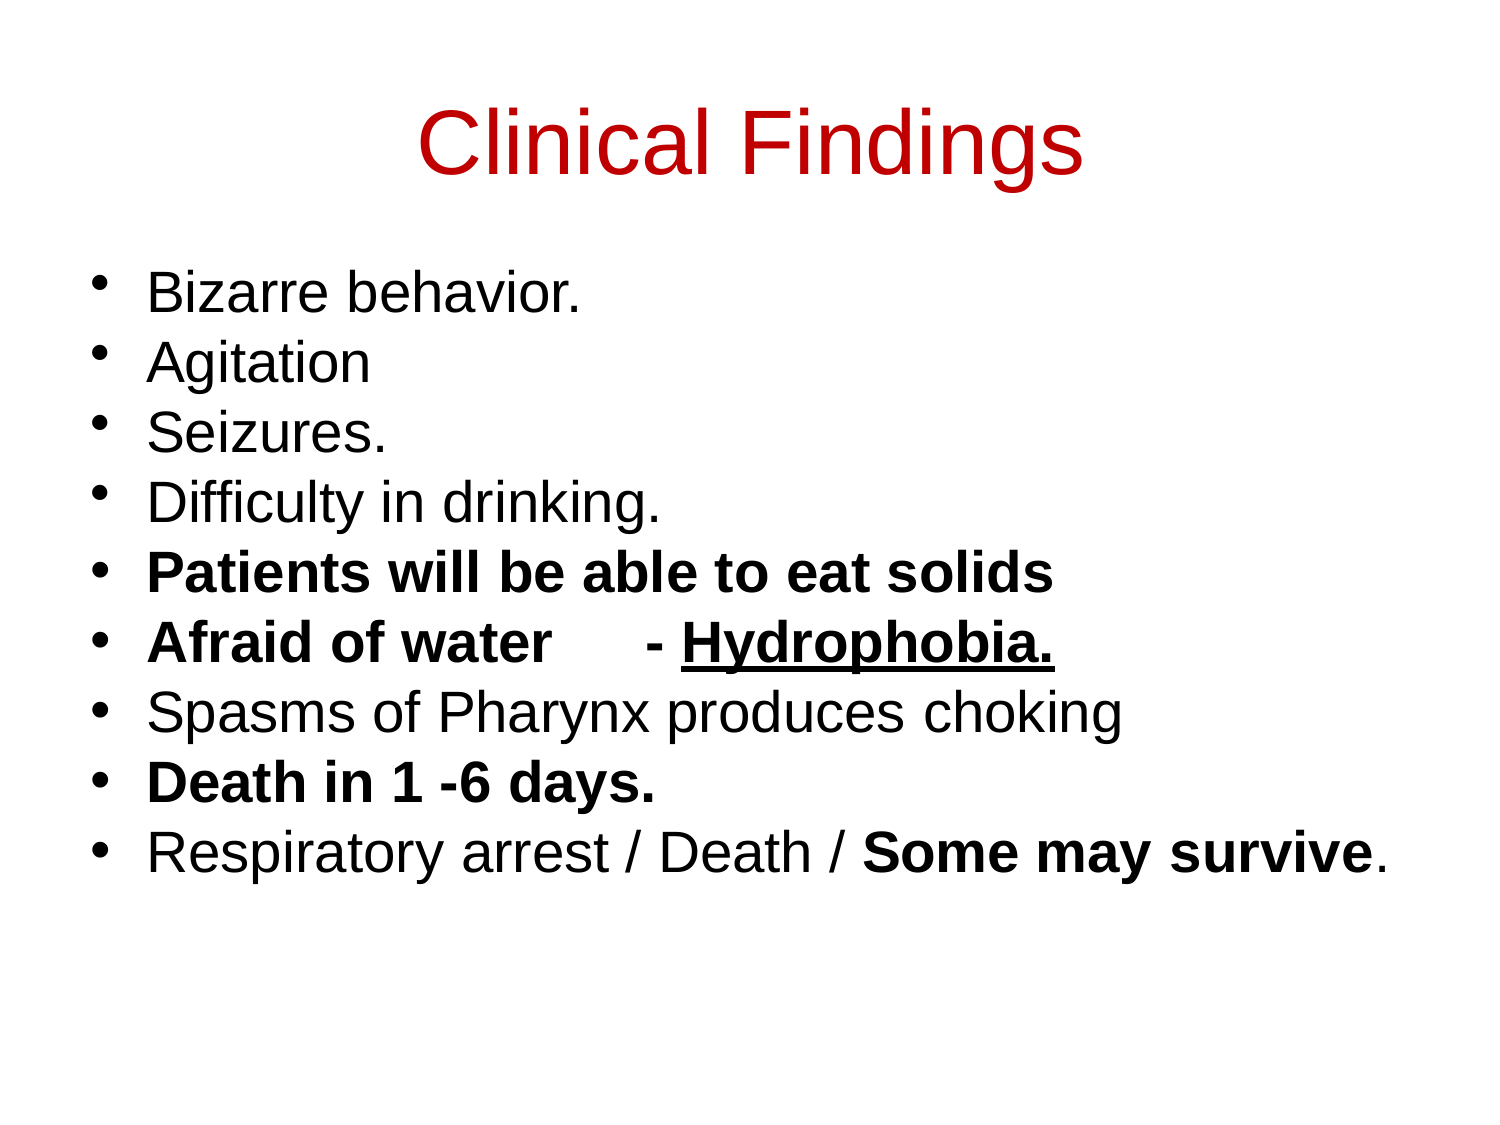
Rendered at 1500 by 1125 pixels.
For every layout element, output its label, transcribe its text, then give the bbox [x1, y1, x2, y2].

text_box Bizarre behavior. Agitation Seizures. Difficulty in drinking. Patients will be able to eat solids Afraid of water - Hydrophobia. Spasms of Pharynx produces choking Death in 1 -6 days. Respiratory arrest / Death / Some may survive. [87, 252, 1395, 885]
title Clinical Findings [381, 41, 1120, 232]
